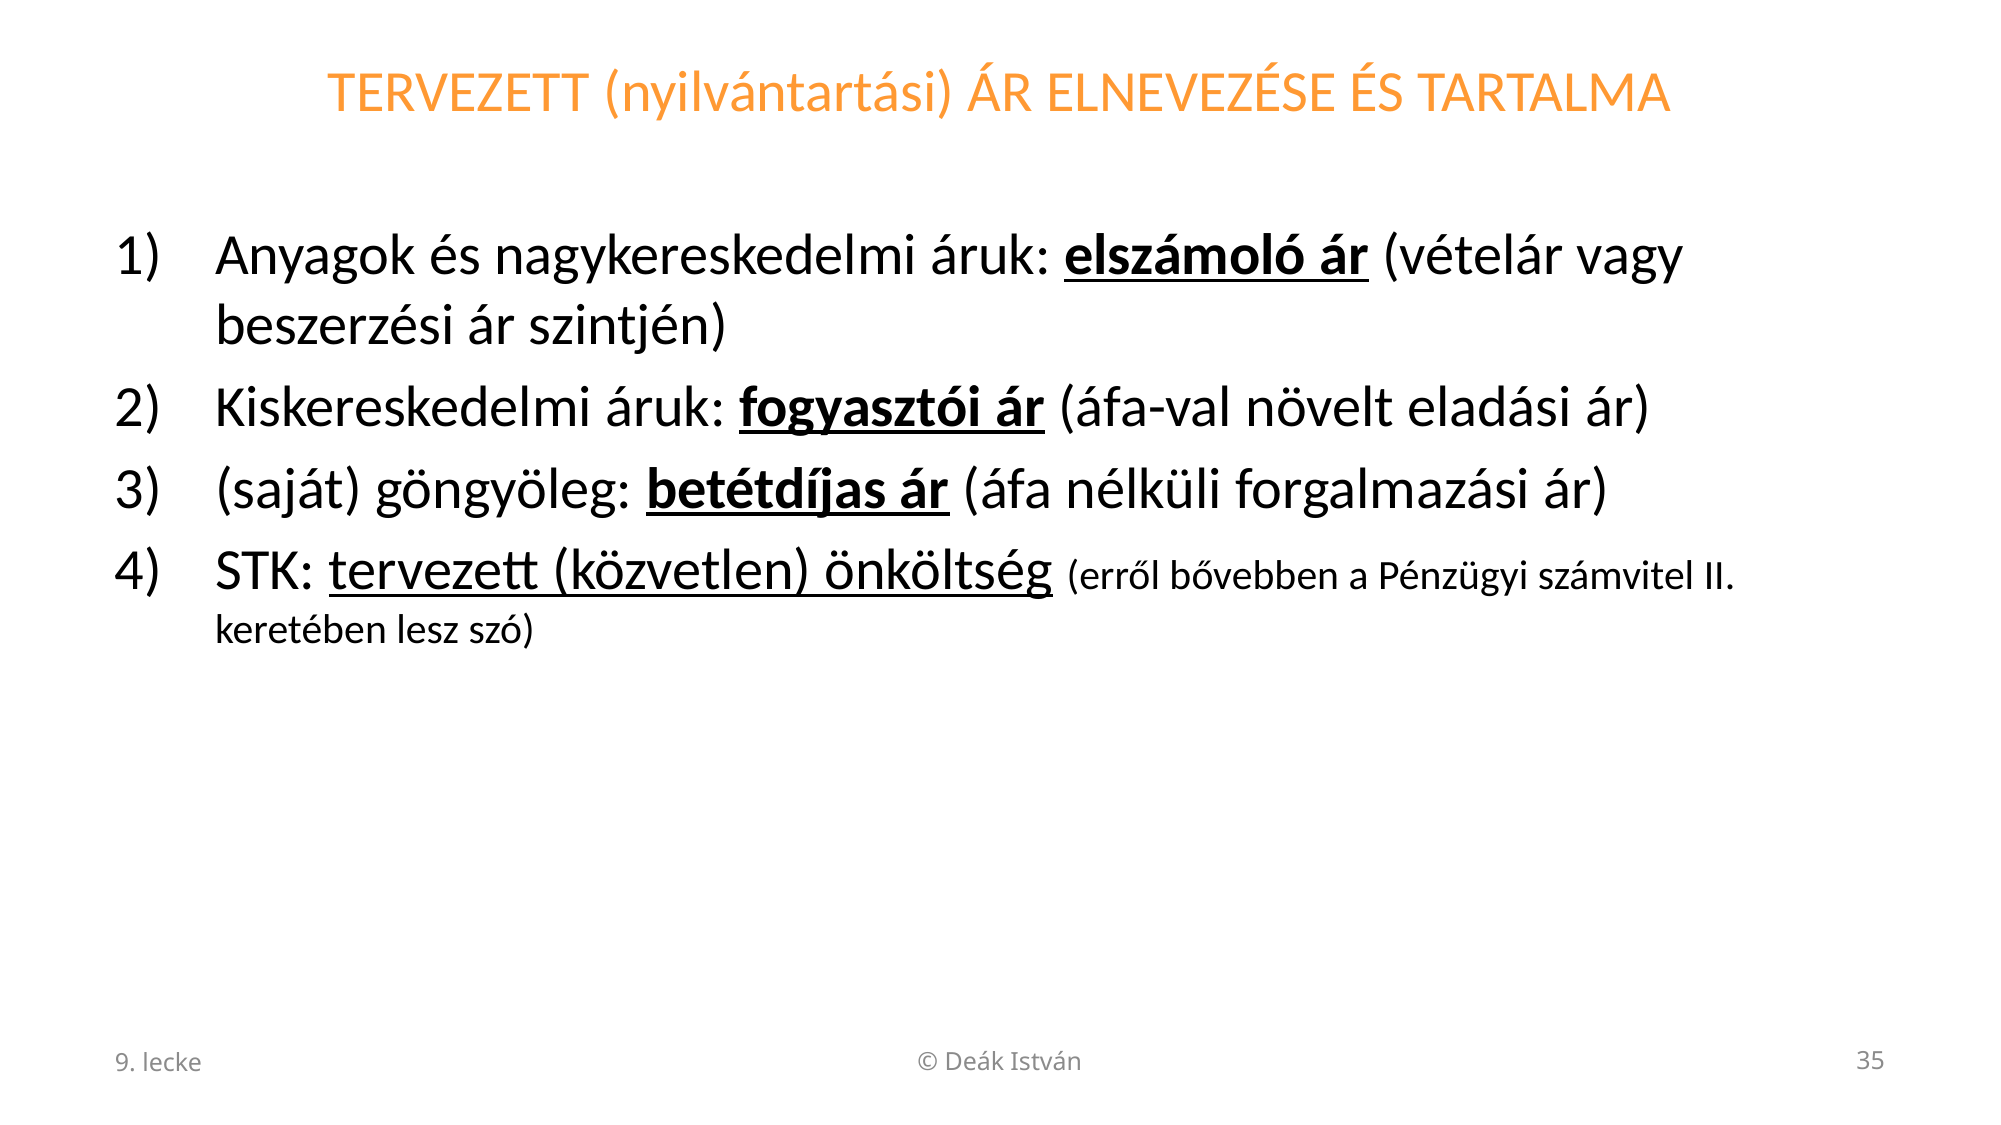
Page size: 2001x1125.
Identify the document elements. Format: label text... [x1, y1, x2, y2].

footer © Deák István [683, 1025, 1317, 1100]
slide_number 9. lecke [99, 1024, 567, 1100]
list TERVEZETT (nyilvántartási) ÁR ELNEVEZÉSE ÉS TARTALMA Anyagok és nagykereskedelmi áruk: elszámoló ár (vételár vagy beszerzési ár szintjén) Kiskereskedelmi áruk: fogyasztói ár (áfa-val növelt eladási ár) (saját) göngyöleg: betétdíjas ár (áfa nélküli forgalmazási ár) STK: tervezett (közvetlen) önköltség (erről bővebben a Pénzügyi számvitel II. keretében lesz szó) [99, 45, 1900, 1006]
slide_number 35 [1433, 1024, 1900, 1100]
